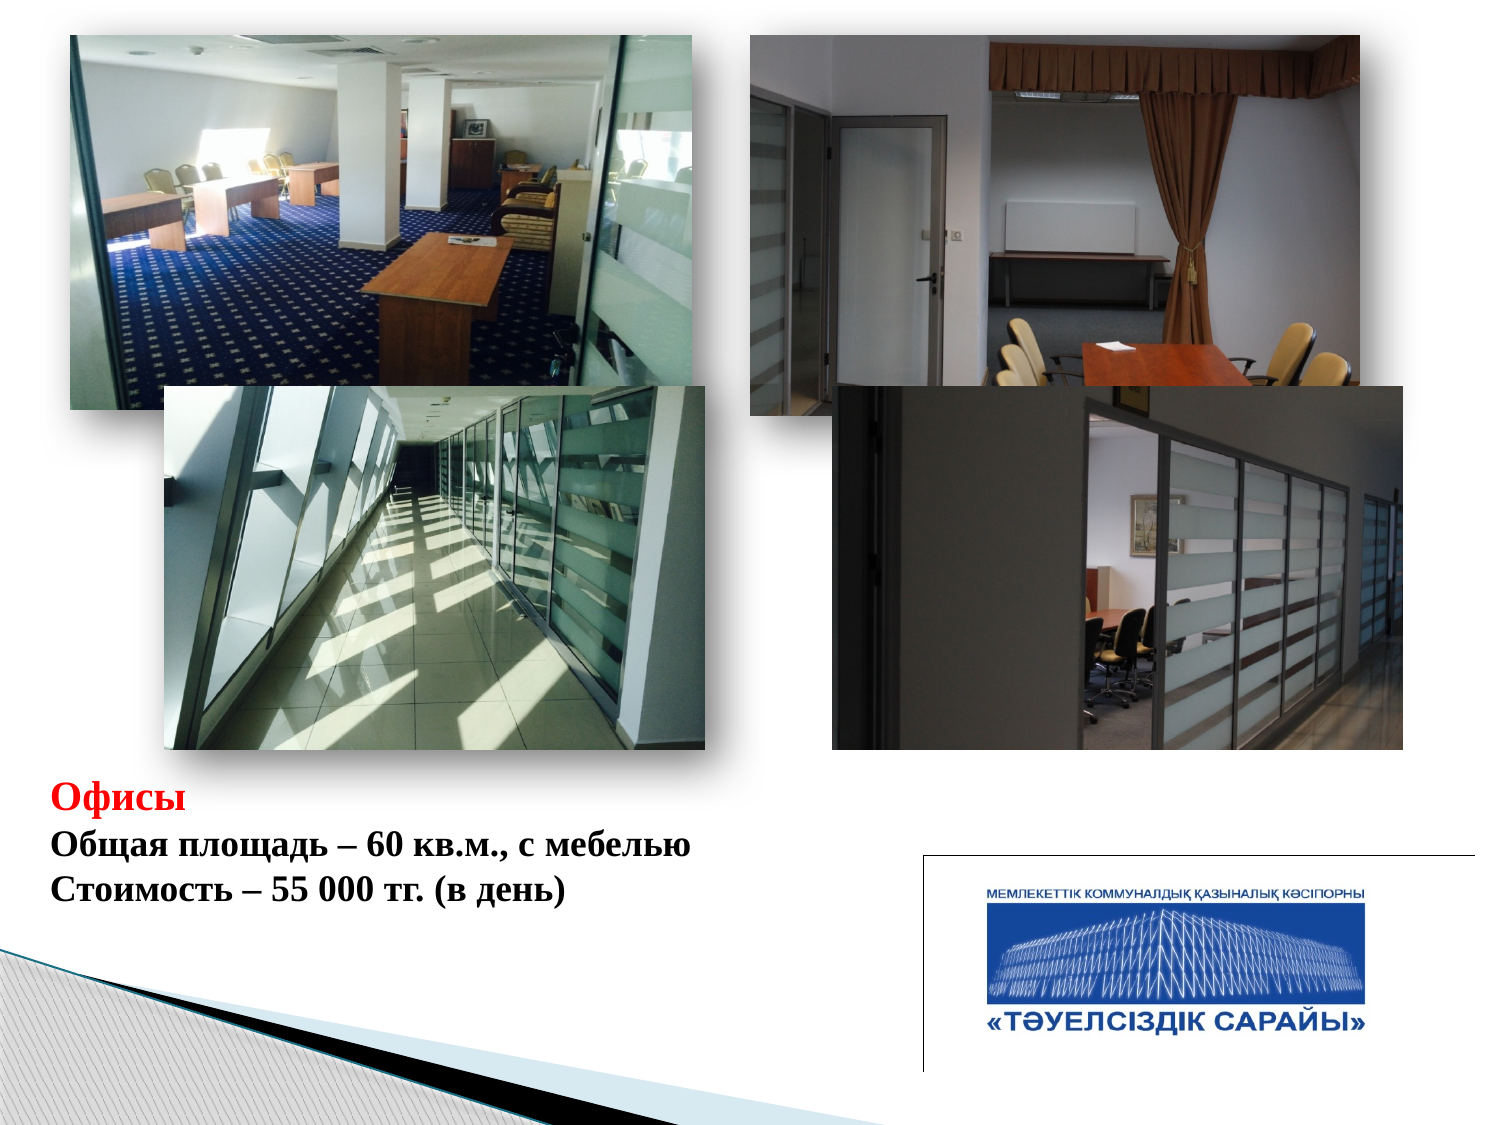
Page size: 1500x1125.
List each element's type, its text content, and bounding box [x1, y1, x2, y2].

picture [749, 34, 1404, 751]
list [70, 34, 692, 410]
picture [163, 386, 705, 751]
picture [923, 855, 1475, 1072]
text_box Офисы Общая площадь – 60 кв.м., с мебелью Стоимость – 55 000 тг. (в день) [35, 761, 727, 962]
